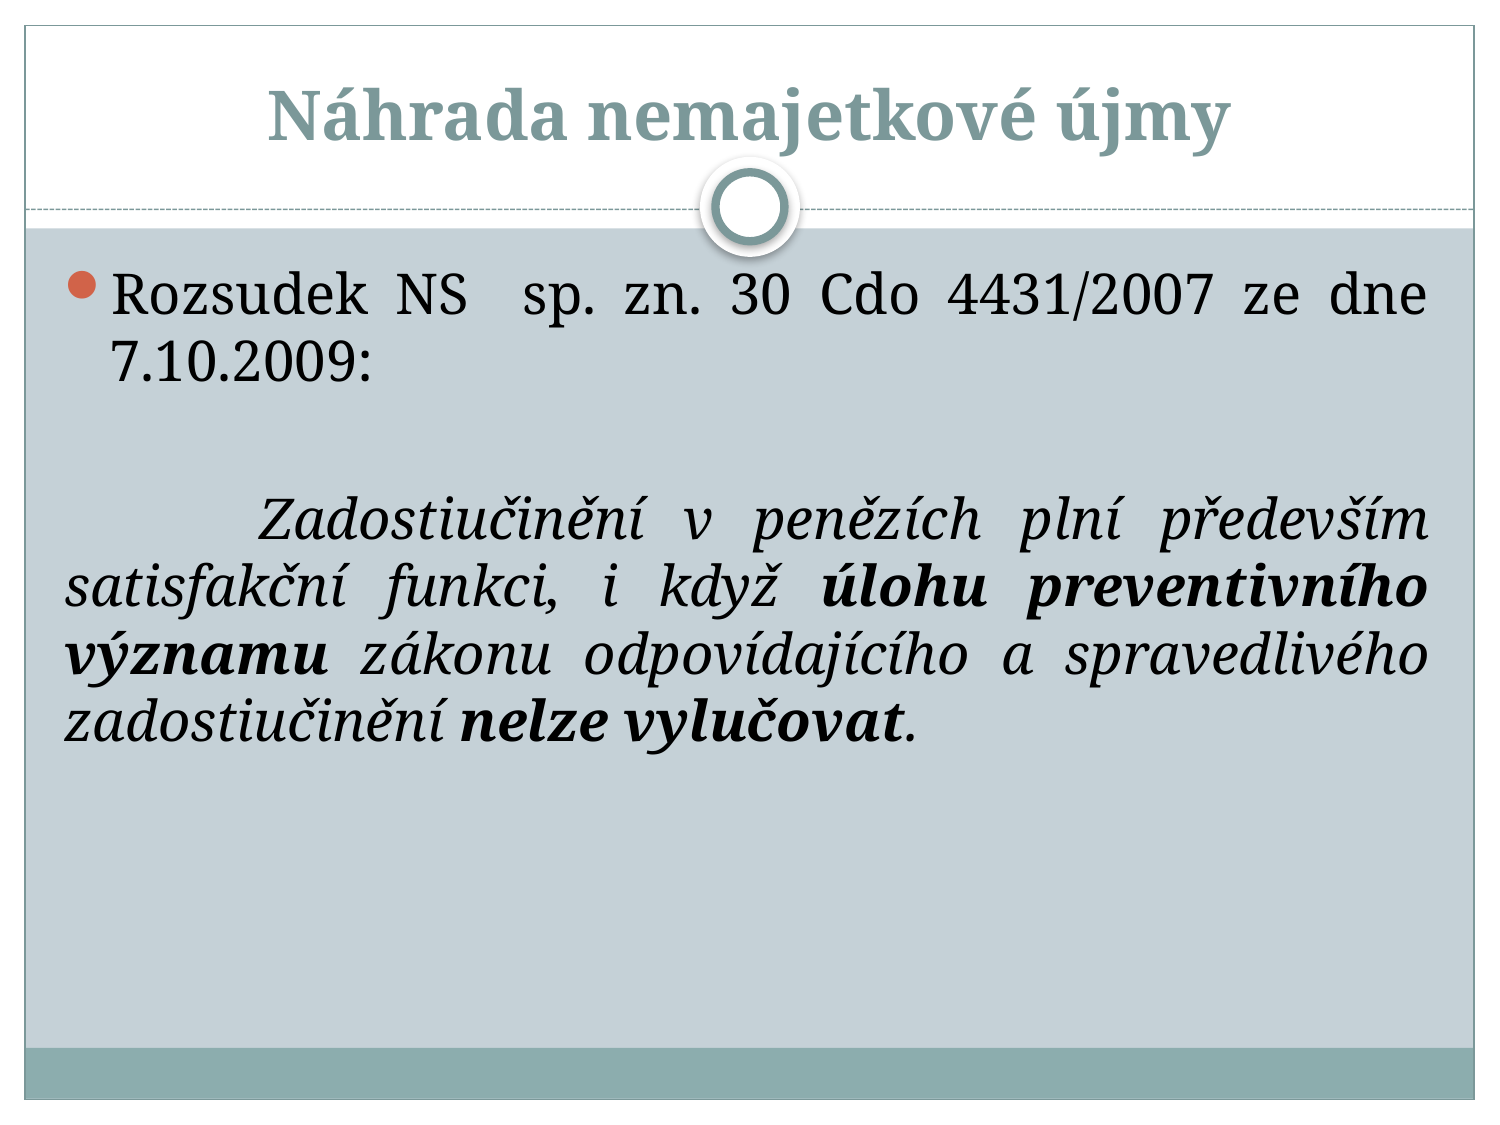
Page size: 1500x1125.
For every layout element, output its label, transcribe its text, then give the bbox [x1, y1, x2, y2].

list Rozsudek NS sp. zn. 30 Cdo 4431/2007 ze dne 7.10.2009: Zadostiučinění v penězích plní především satisfakční funkci, i když úlohu preventivního významu zákonu odpovídajícího a spravedlivého zadostiučinění nelze vylučovat. [49, 250, 1445, 1001]
title Náhrada nemajetkové újmy [49, 37, 1450, 162]
